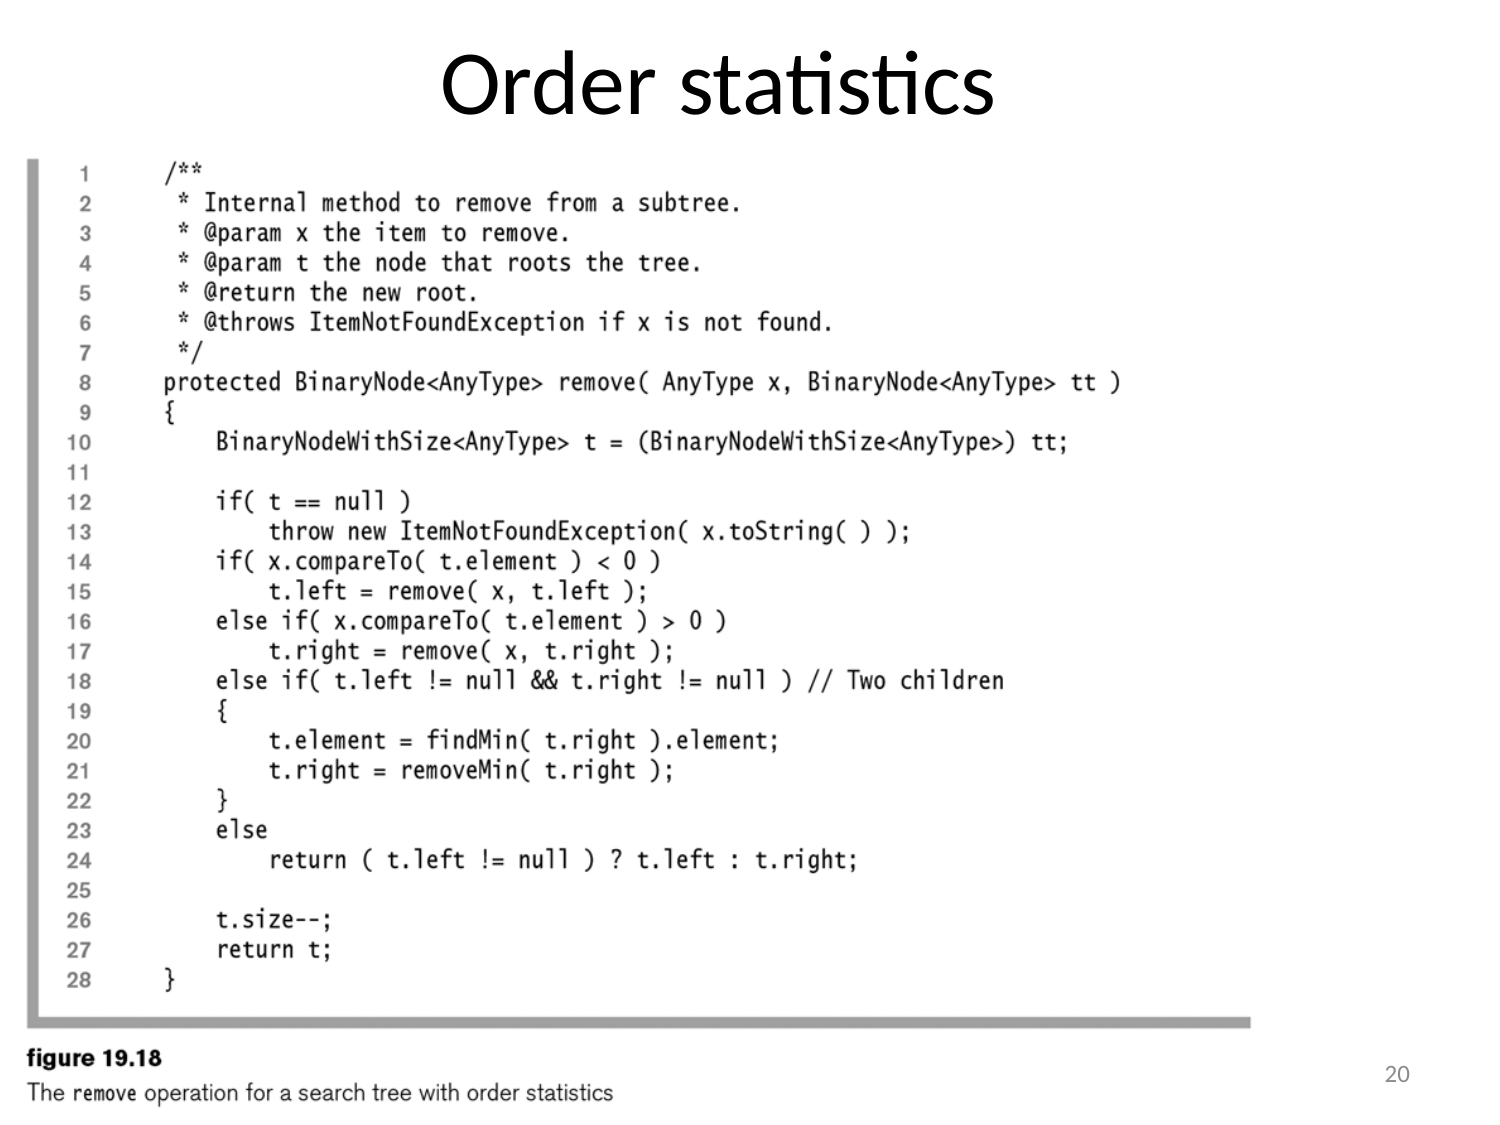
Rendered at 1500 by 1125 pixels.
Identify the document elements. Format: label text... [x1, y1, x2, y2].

slide_number 20 [1267, 1042, 1425, 1103]
title Order statistics [62, 12, 1375, 143]
picture [1, 143, 1263, 1124]
